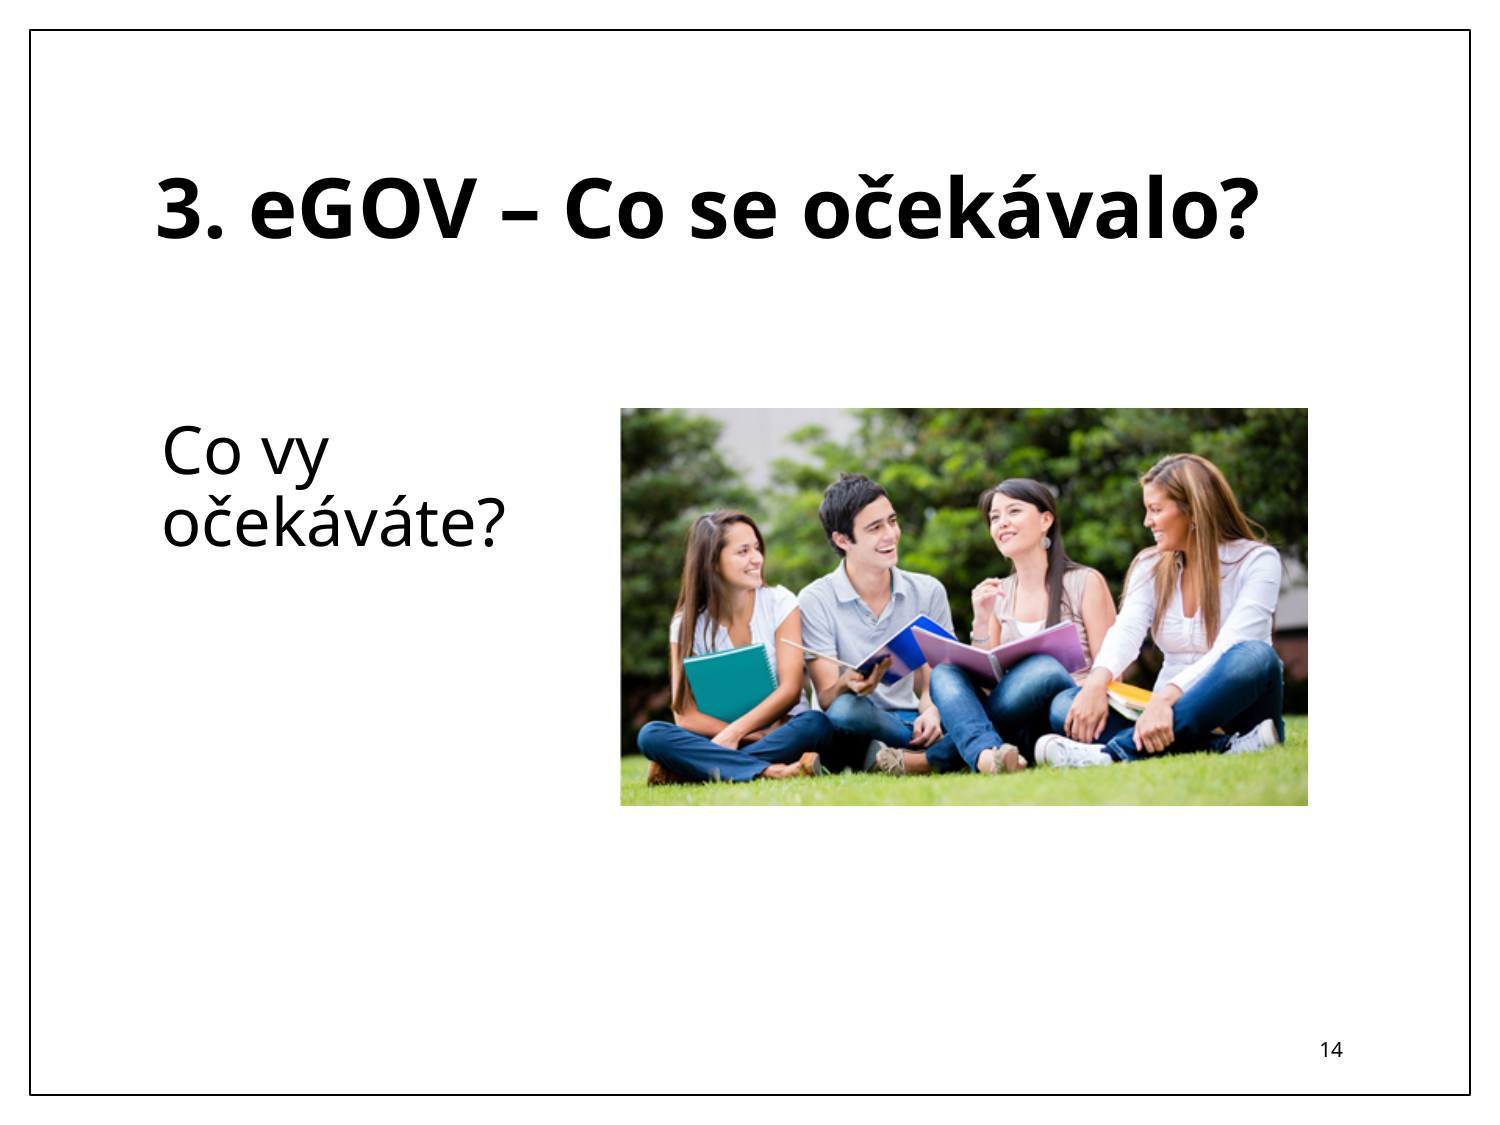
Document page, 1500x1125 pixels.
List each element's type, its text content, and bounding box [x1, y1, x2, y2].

list Co vy očekáváte? [140, 408, 1356, 835]
title 3. eGOV – Co se očekávalo? [140, 99, 1356, 323]
slide_number 14 [1147, 1020, 1358, 1081]
picture [619, 408, 1308, 807]
